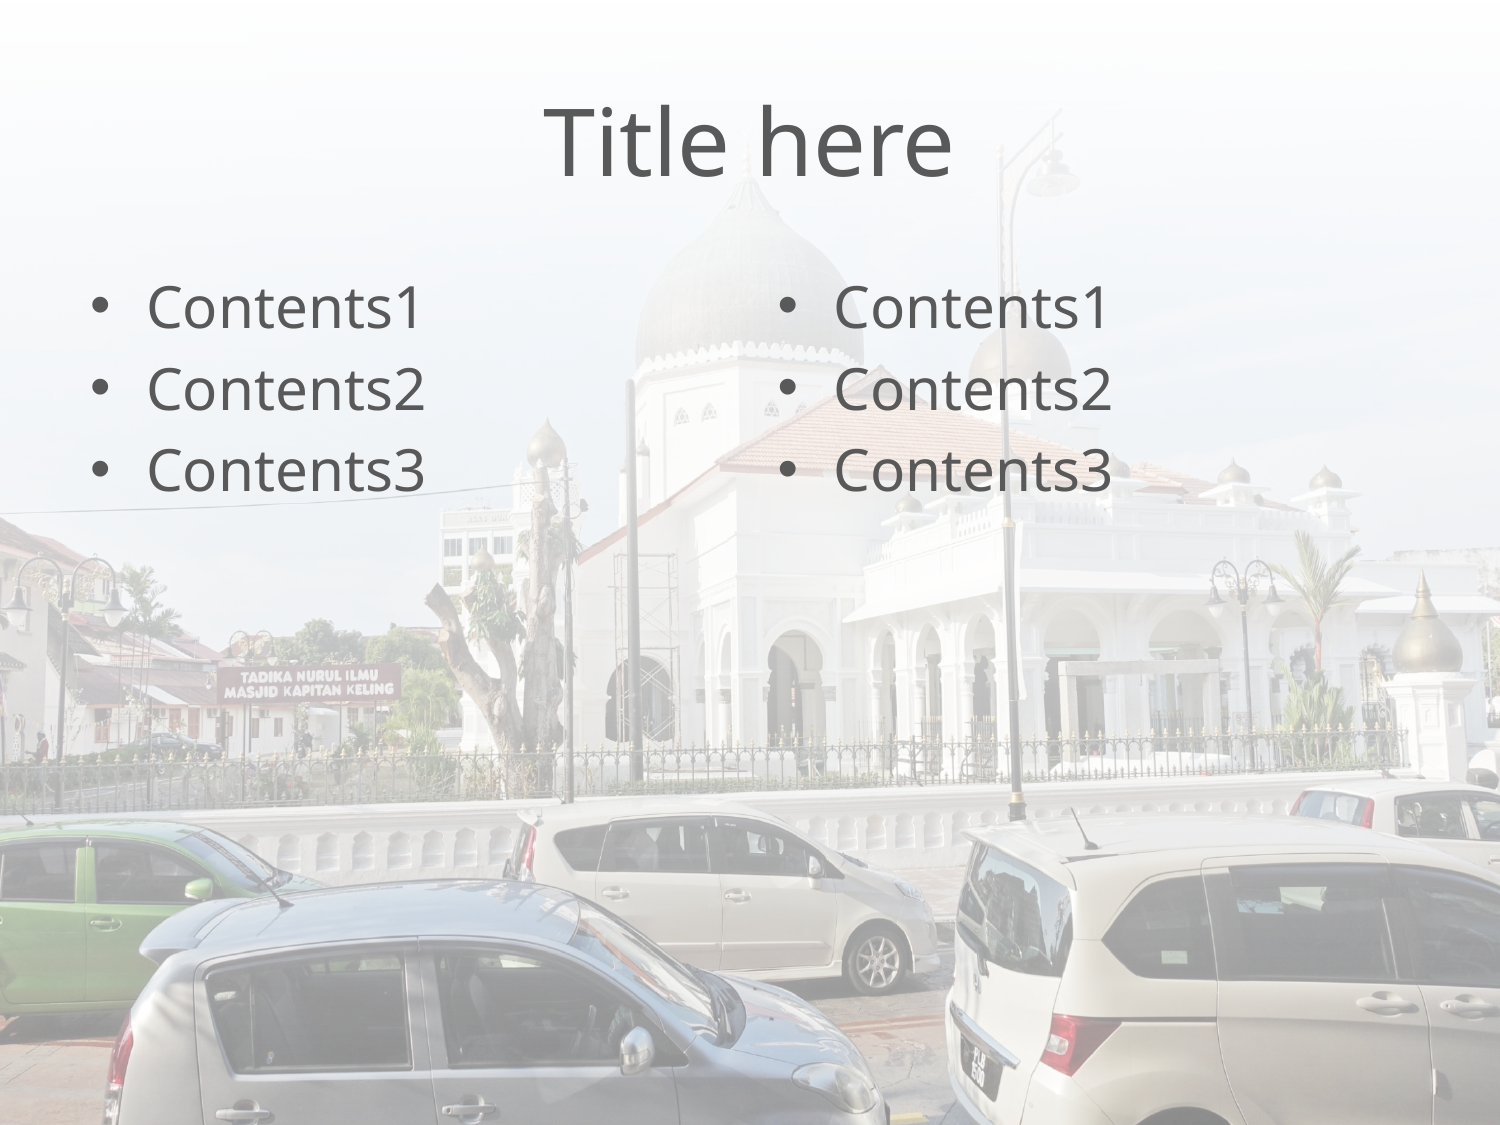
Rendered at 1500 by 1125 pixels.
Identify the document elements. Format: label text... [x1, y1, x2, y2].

title Title here [75, 45, 1425, 233]
text_box [0, 0, 1500, 1125]
list Contents1 Contents2 Contents3 [762, 262, 1425, 1005]
list Contents1 Contents2 Contents3 [75, 262, 738, 1005]
